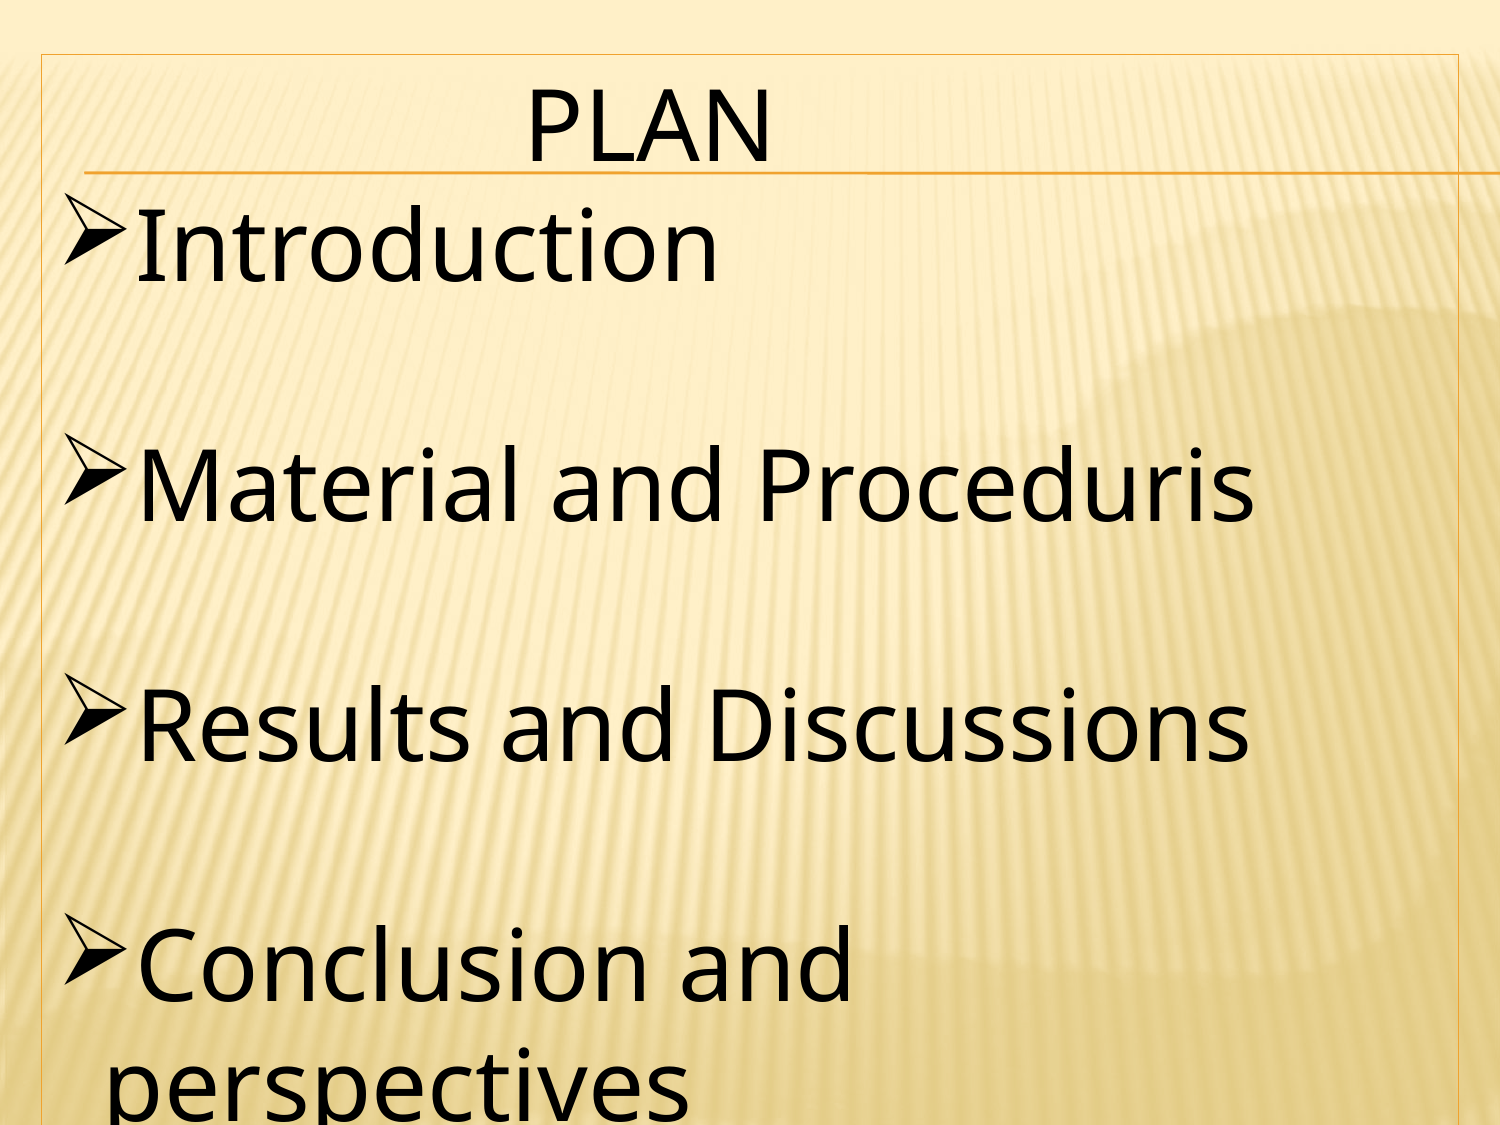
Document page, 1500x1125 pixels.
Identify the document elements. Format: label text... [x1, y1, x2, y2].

text_box PLAN Introduction Material and Proceduris Results and Discussions Conclusion and perspectives [41, 54, 1459, 1125]
